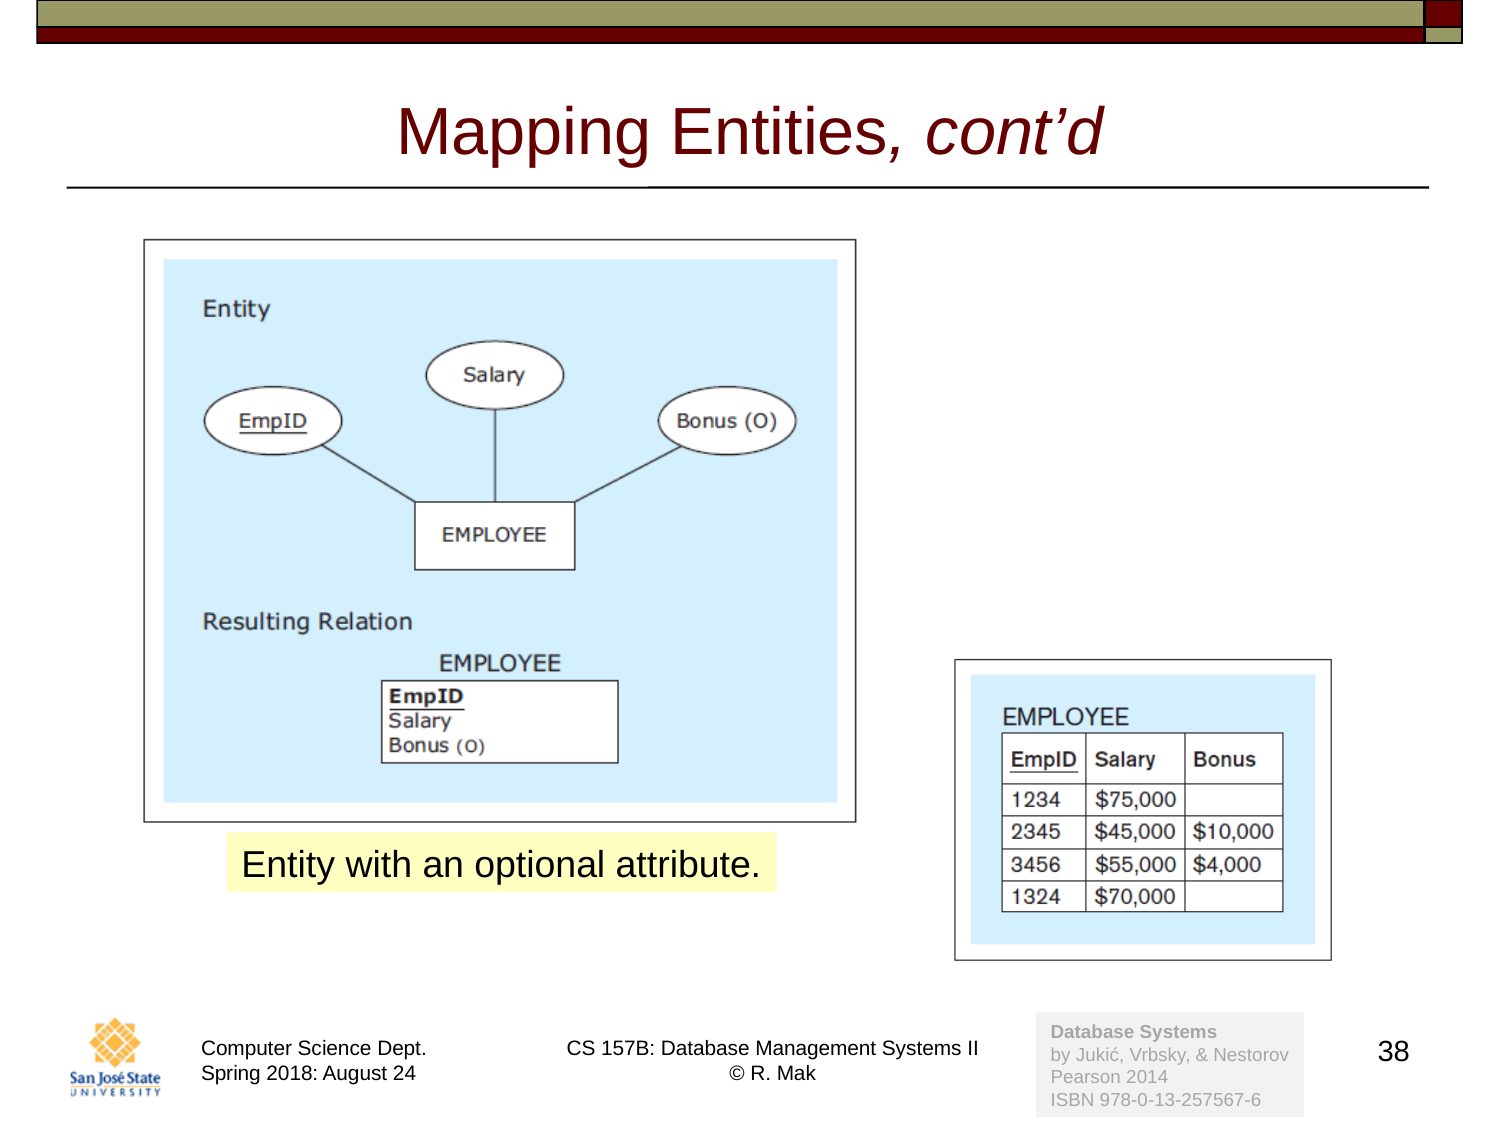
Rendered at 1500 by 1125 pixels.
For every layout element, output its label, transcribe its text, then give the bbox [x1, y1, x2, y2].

picture [60, 1012, 166, 1112]
picture [944, 652, 1339, 968]
text_box Entity with an optional attribute. [226, 833, 777, 893]
picture [134, 232, 871, 833]
slide_number 38 [1305, 1025, 1425, 1100]
text_box Database Systems by Jukić, Vrbsky, & Nestorov Pearson 2014 ISBN 978-0-13-257567-6 [1035, 1012, 1304, 1118]
title Mapping Entities, cont’d [75, 67, 1425, 175]
